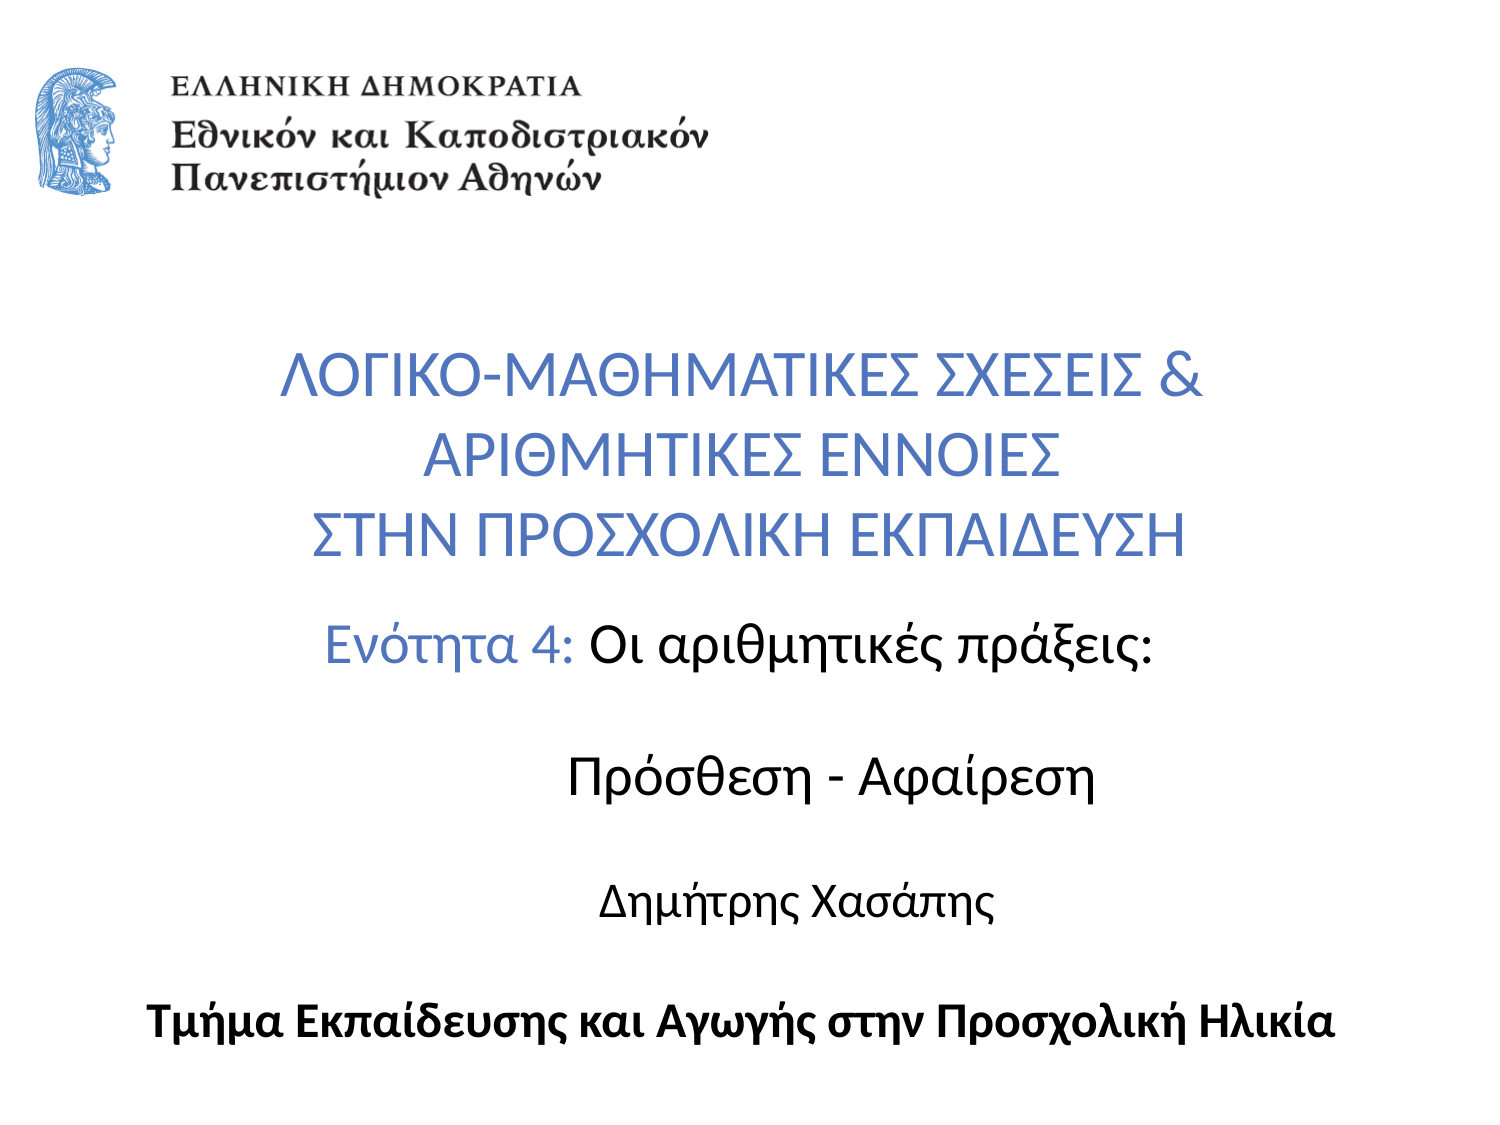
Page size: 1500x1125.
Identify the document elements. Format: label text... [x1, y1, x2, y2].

subtitle Ενότητα 4: Οι αριθμητικές πράξεις: Πρόσθεση - Αφαίρεση Δημήτρης Χασάπης Τμήμα Εκπαίδευσης και Αγωγής στην Προσχολική Ηλικία [108, 597, 1385, 886]
title ΛΟΓΙΚΟ-ΜΑΘΗΜΑΤΙΚΕΣ ΣΧΕΣΕΙΣ & ΑΡΙΘΜΗΤΙΚΕΣ ΕΝΝΟΙΕΣ ΣΤΗΝ ΠΡΟΣΧΟΛΙΚΗ ΕΚΠΑΙΔΕΥΣΗ [112, 329, 1388, 571]
picture [29, 66, 711, 201]
